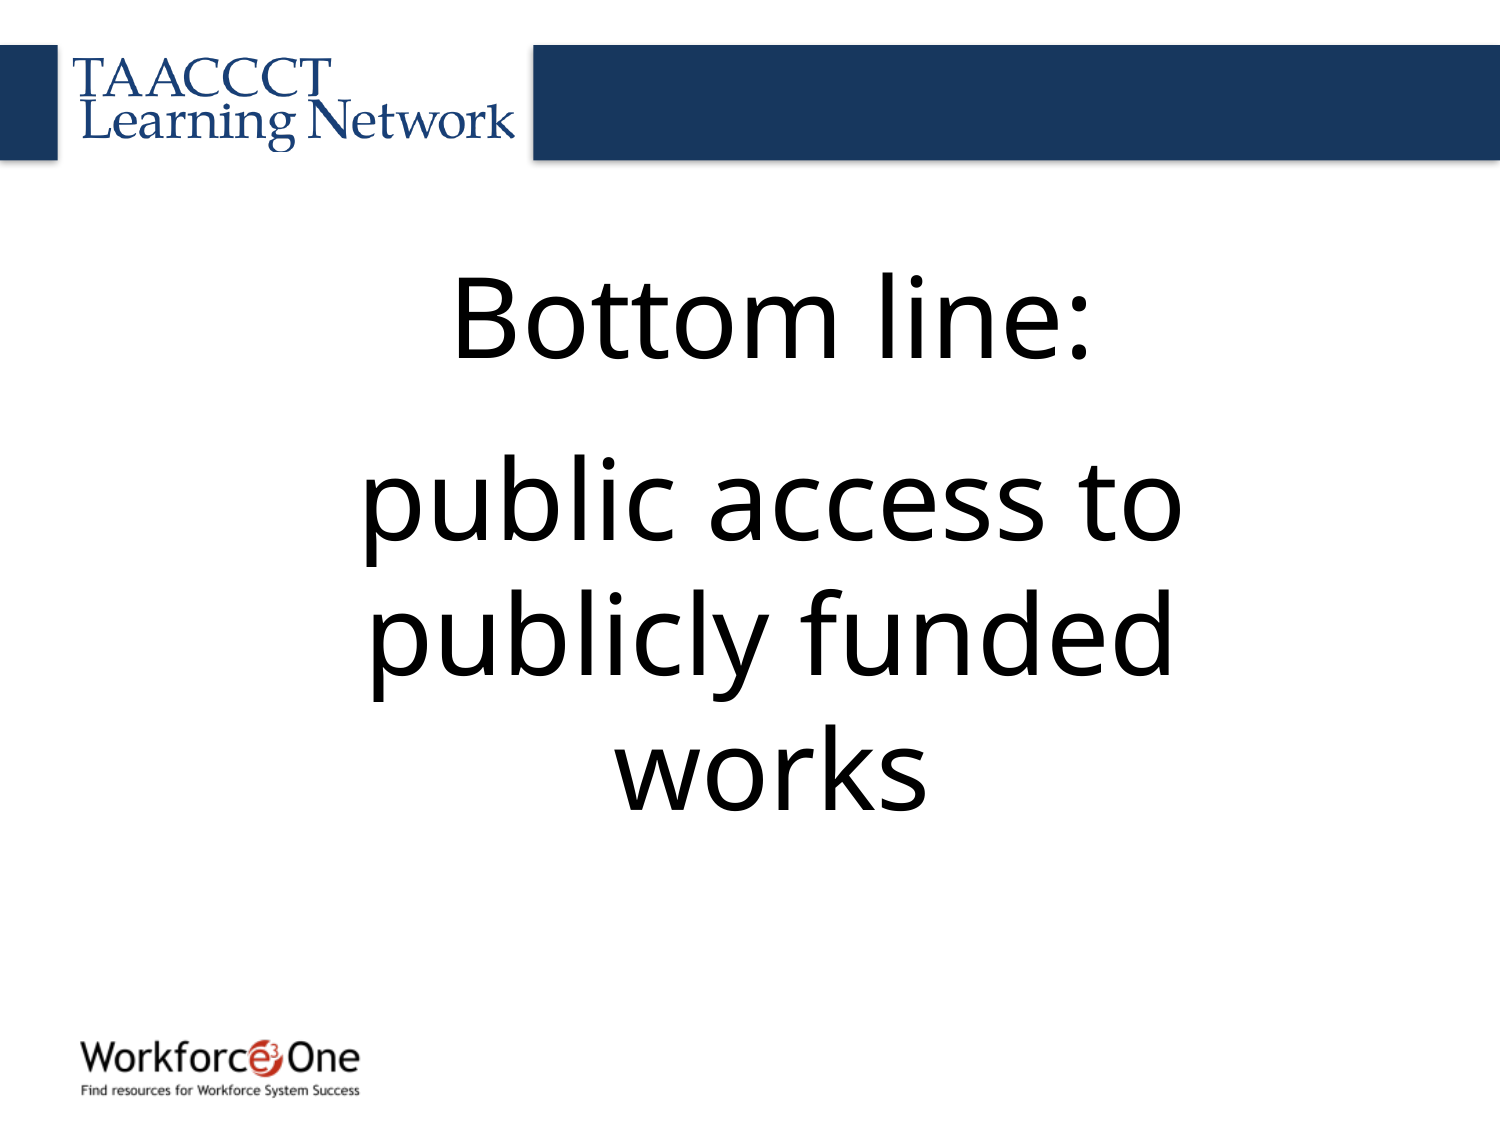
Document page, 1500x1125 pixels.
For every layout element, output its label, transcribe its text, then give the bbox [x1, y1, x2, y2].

picture [57, 989, 384, 1125]
text_box Bottom line: [192, 238, 1351, 389]
text_box public access to publicly funded works [192, 421, 1351, 841]
